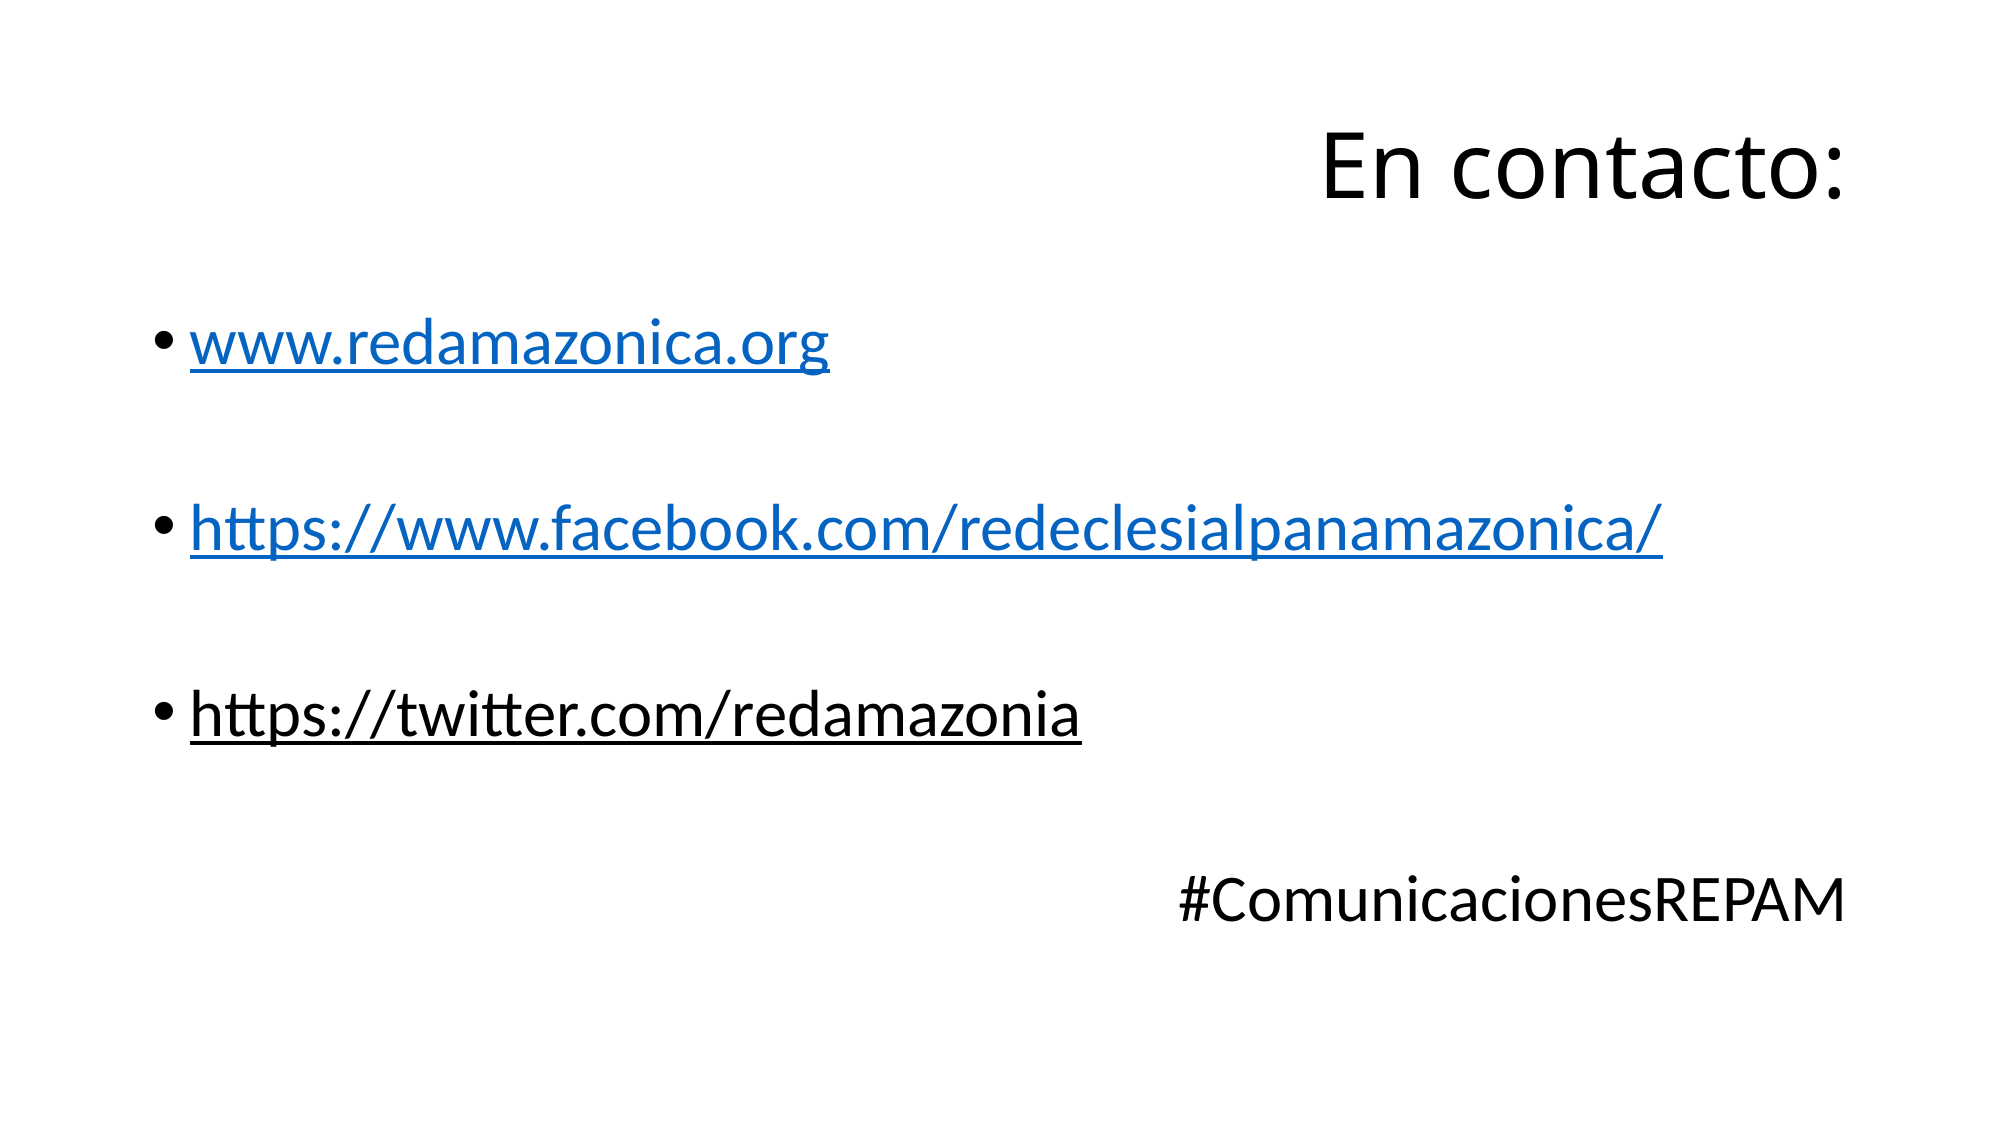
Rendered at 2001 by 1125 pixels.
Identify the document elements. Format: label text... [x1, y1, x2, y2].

list www.redamazonica.org https://www.facebook.com/redeclesialpanamazonica/ https://twitter.com/redamazonia #ComunicacionesREPAM [137, 299, 1863, 1014]
title En contacto: [137, 59, 1863, 278]
